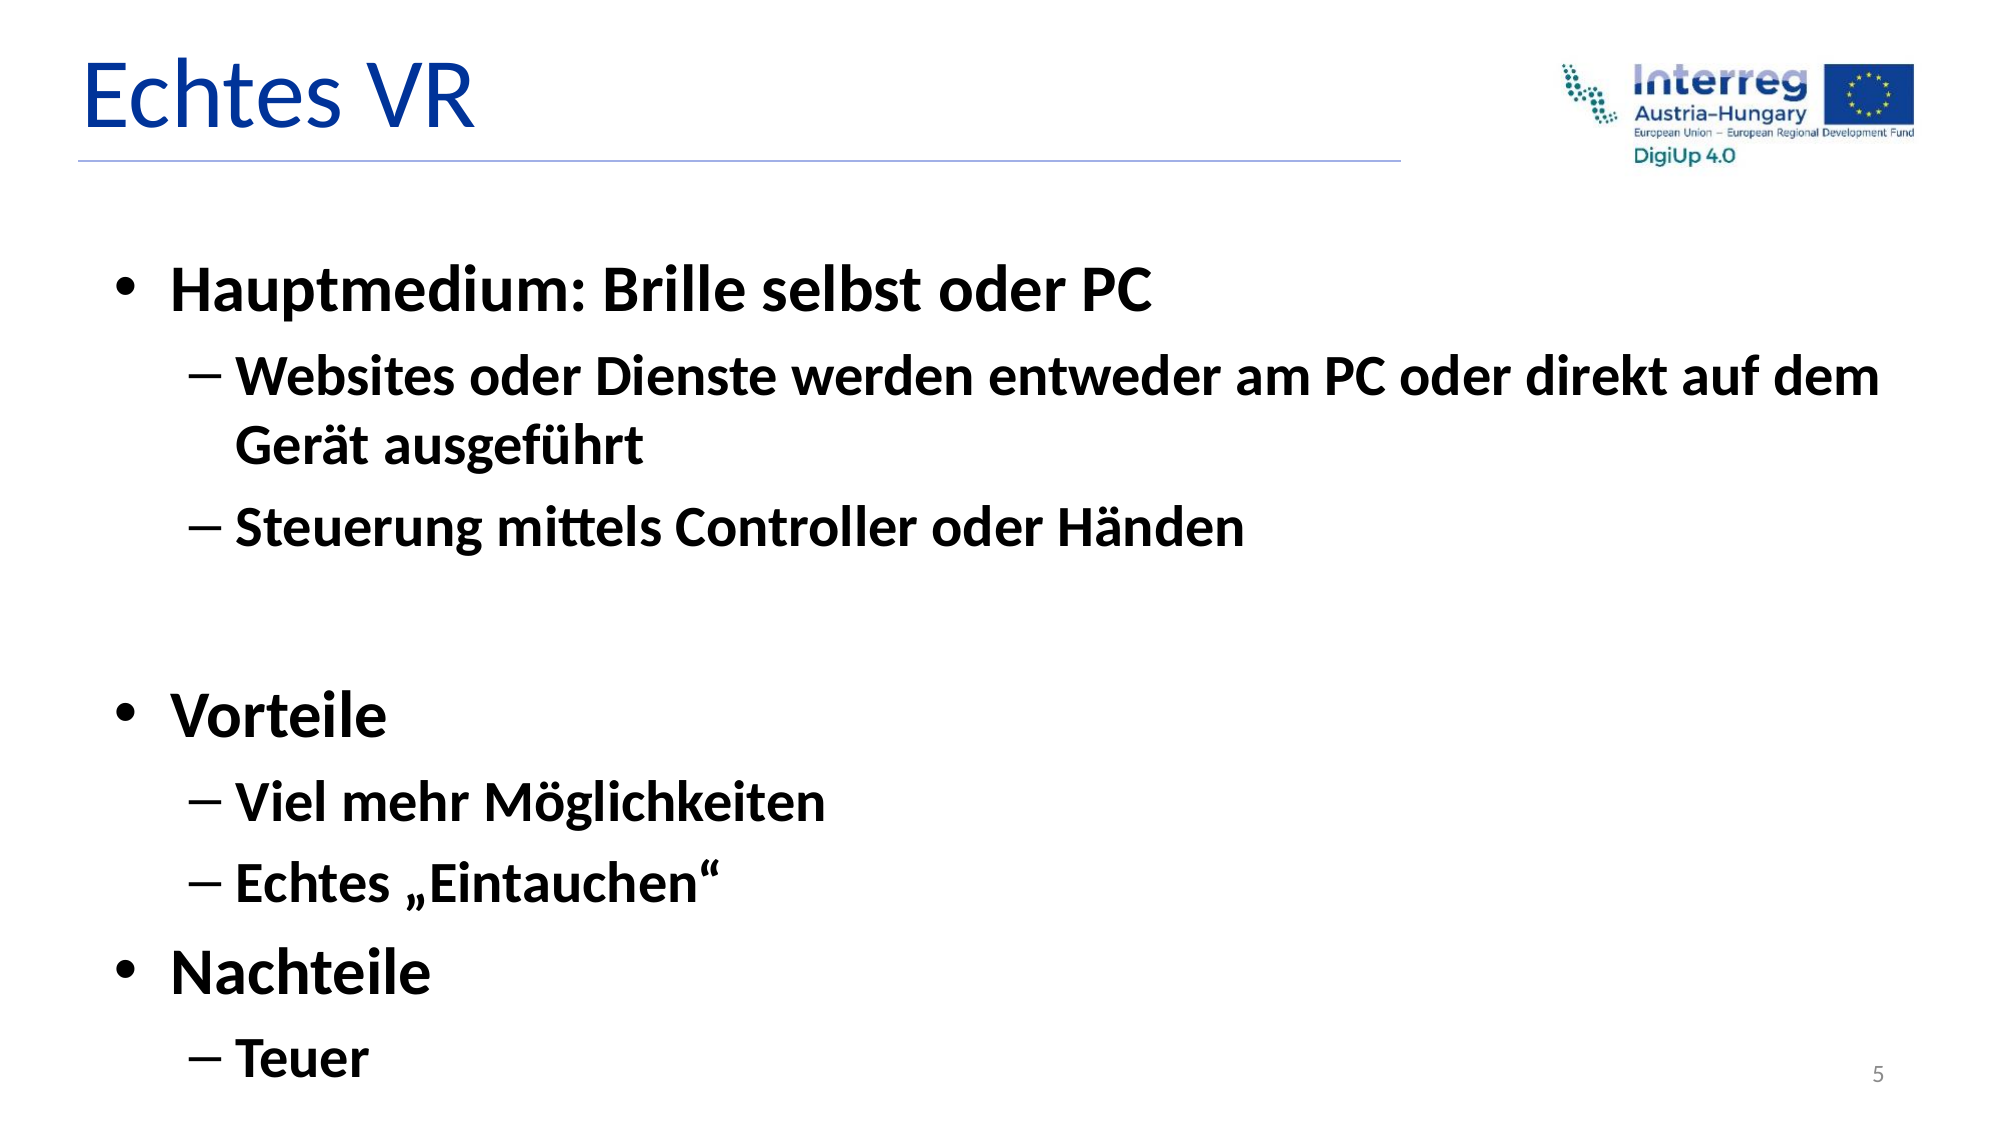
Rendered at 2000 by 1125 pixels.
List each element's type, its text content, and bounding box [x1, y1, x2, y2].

list Echtes VR [66, 20, 1520, 261]
picture [1545, 47, 1931, 180]
list Hauptmedium: Brille selbst oder PC Websites oder Dienste werden entweder am PC oder direkt auf dem Gerät ausgeführt Steuerung mittels Controller oder Händen Vorteile Viel mehr Möglichkeiten Echtes „Eintauchen“ Nachteile Teuer [99, 237, 1899, 823]
slide_number 5 [1433, 1042, 1900, 1103]
